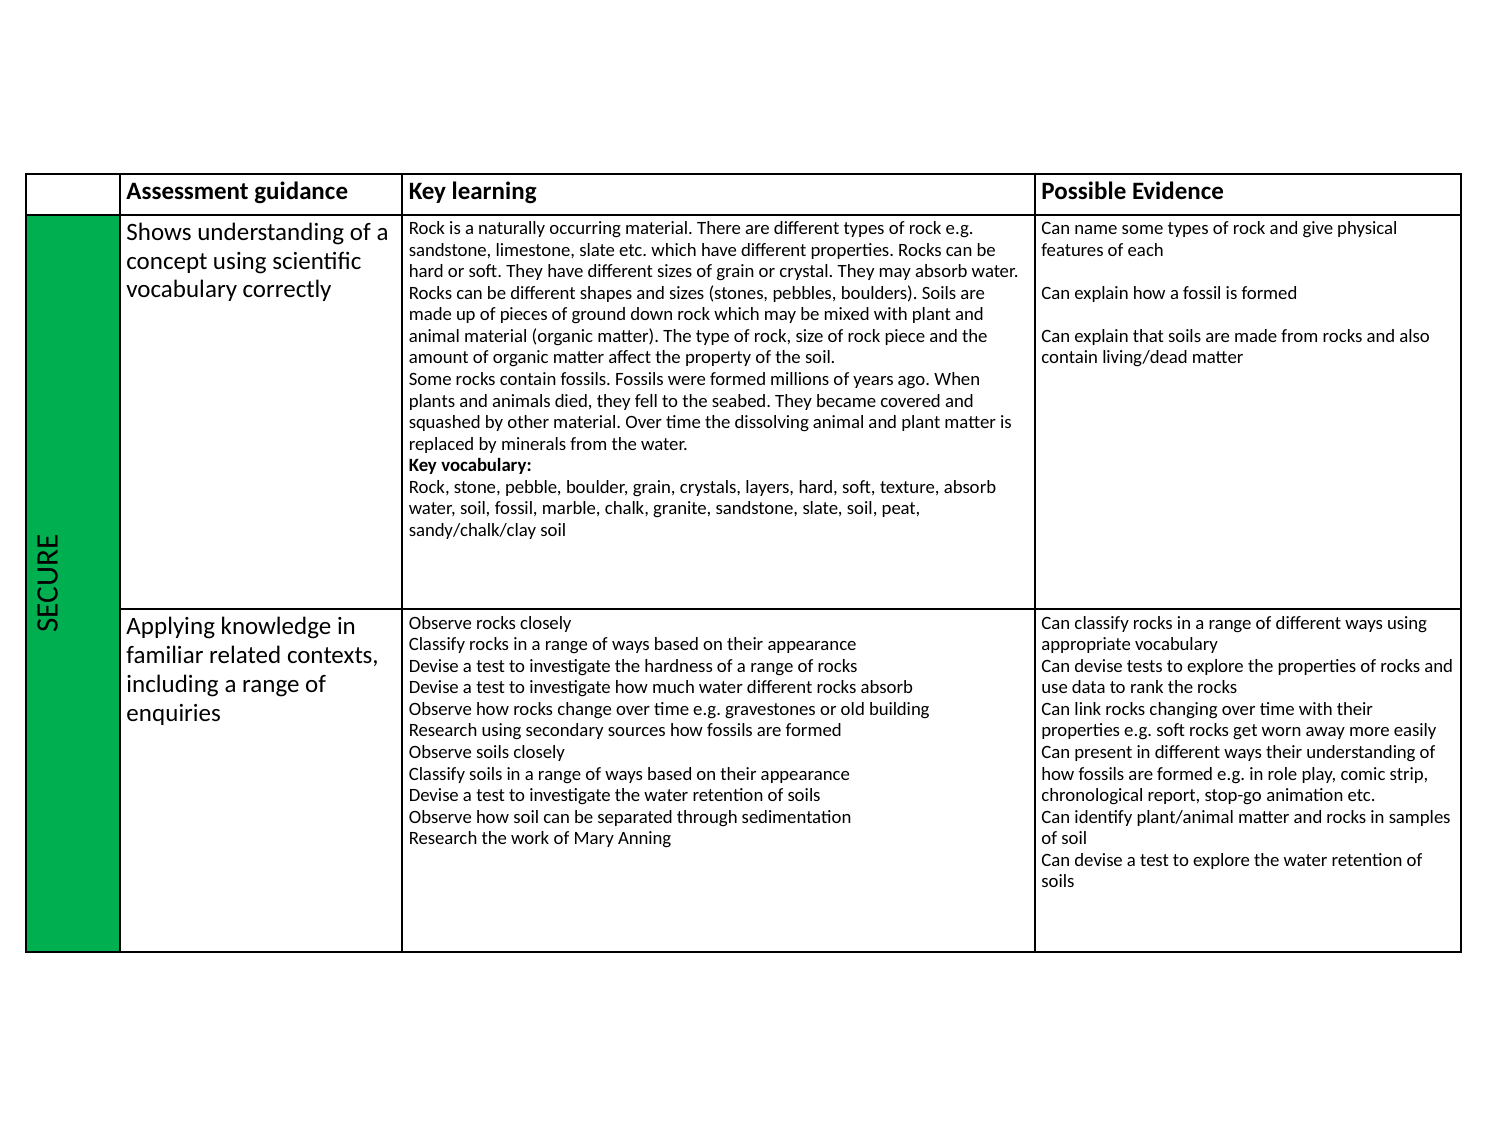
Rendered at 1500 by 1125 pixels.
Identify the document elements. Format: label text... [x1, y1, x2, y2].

table_header [27, 175, 119, 214]
table_header Assessment guidance [121, 175, 401, 214]
table_header Key learning [403, 175, 1034, 214]
table_cell Rock is a naturally occurring material. There are different types of rock e.g. sandstone, limestone, slate etc. which have different properties. Rocks can be hard or soft. They have different sizes of grain or crystal. They may absorb water. Rocks can be different shapes and sizes (stones, pebbles, boulders). Soils are made up of pieces of ground down rock which may be mixed with plant and animal material (organic matter). The type of rock, size of rock piece and the amount of organic matter affect the property of the soil. Some rocks contain fossils. Fossils were formed millions of years ago. When plants and animals died, they fell to the seabed. They became covered and squashed by other material. Over time the dissolving animal and plant matter is replaced by minerals from the water. Key vocabulary: Rock, stone, pebble, boulder, grain, crystals, layers, hard, soft, texture, absorb water, soil, fossil, marble, chalk, granite, sandstone, slate, soil, peat, sandy/chalk/clay soil [403, 216, 1034, 608]
table_cell Shows understanding of a concept using scientific vocabulary correctly [121, 216, 401, 608]
table_header Possible Evidence [1036, 175, 1460, 214]
table_cell Can classify rocks in a range of different ways using appropriate vocabulary Can devise tests to explore the properties of rocks and use data to rank the rocks Can link rocks changing over time with their properties e.g. soft rocks get worn away more easily Can present in different ways their understanding of how fossils are formed e.g. in role play, comic strip, chronological report, stop-go animation etc. Can identify plant/animal matter and rocks in samples of soil Can devise a test to explore the water retention of soils [1036, 610, 1460, 951]
table_cell Can name some types of rock and give physical features of each Can explain how a fossil is formed Can explain that soils are made from rocks and also contain living/dead matter [1036, 216, 1460, 608]
table_cell SECURE [27, 216, 119, 951]
table_cell Applying knowledge in familiar related contexts, including a range of enquiries [121, 610, 401, 951]
table_cell Observe rocks closely Classify rocks in a range of ways based on their appearance Devise a test to investigate the hardness of a range of rocks Devise a test to investigate how much water different rocks absorb Observe how rocks change over time e.g. gravestones or old building Research using secondary sources how fossils are formed Observe soils closely Classify soils in a range of ways based on their appearance Devise a test to investigate the water retention of soils Observe how soil can be separated through sedimentation Research the work of Mary Anning [403, 610, 1034, 951]
